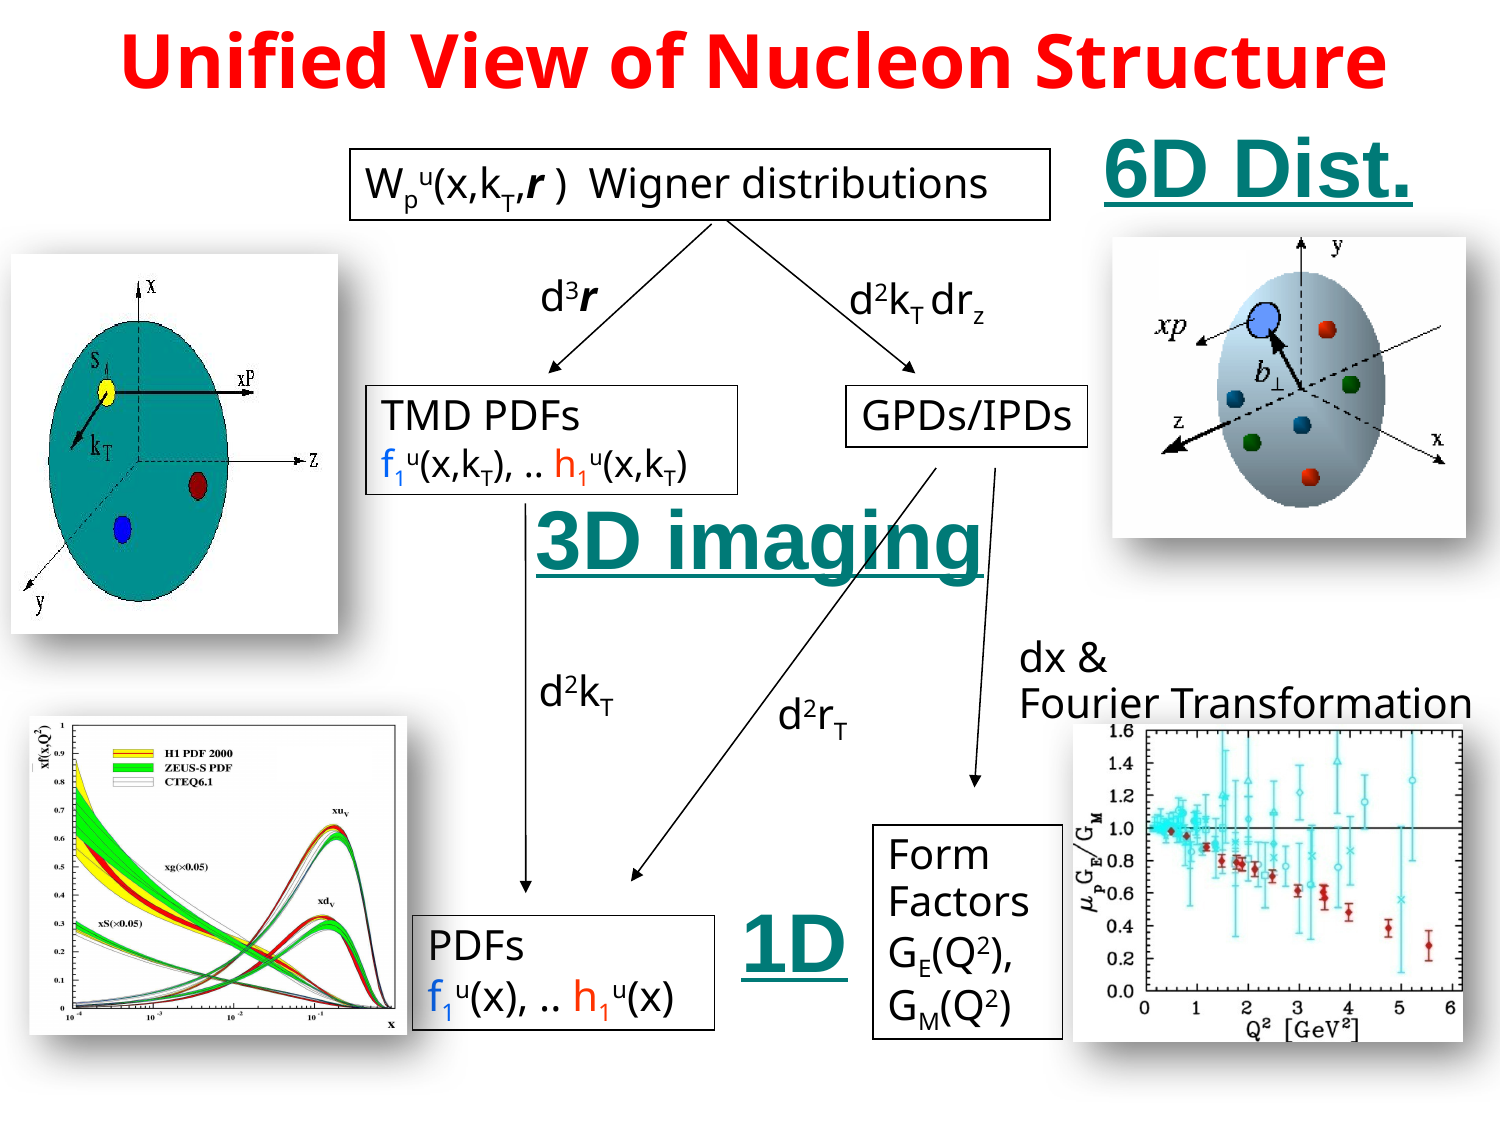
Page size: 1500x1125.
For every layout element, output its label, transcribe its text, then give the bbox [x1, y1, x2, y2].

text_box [29, 715, 408, 1035]
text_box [11, 223, 721, 634]
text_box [630, 467, 1495, 882]
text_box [725, 219, 1467, 538]
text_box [524, 643, 628, 894]
text_box Wpu(x,kT,r ) Wigner distributions [350, 148, 1050, 221]
text_box 6D Dist. [1088, 129, 1225, 218]
text_box [37, 30, 1500, 149]
text_box Form Factors GE(Q2), GM(Q2)‏ [872, 890, 1056, 1039]
text_box PDFs f1u(x), .. h1u(x)‏ [455, 915, 715, 1031]
text_box 1D [726, 904, 863, 1013]
picture [1073, 882, 1463, 1042]
text_box Unified View of Nucleon Structure [74, 6, 1434, 112]
